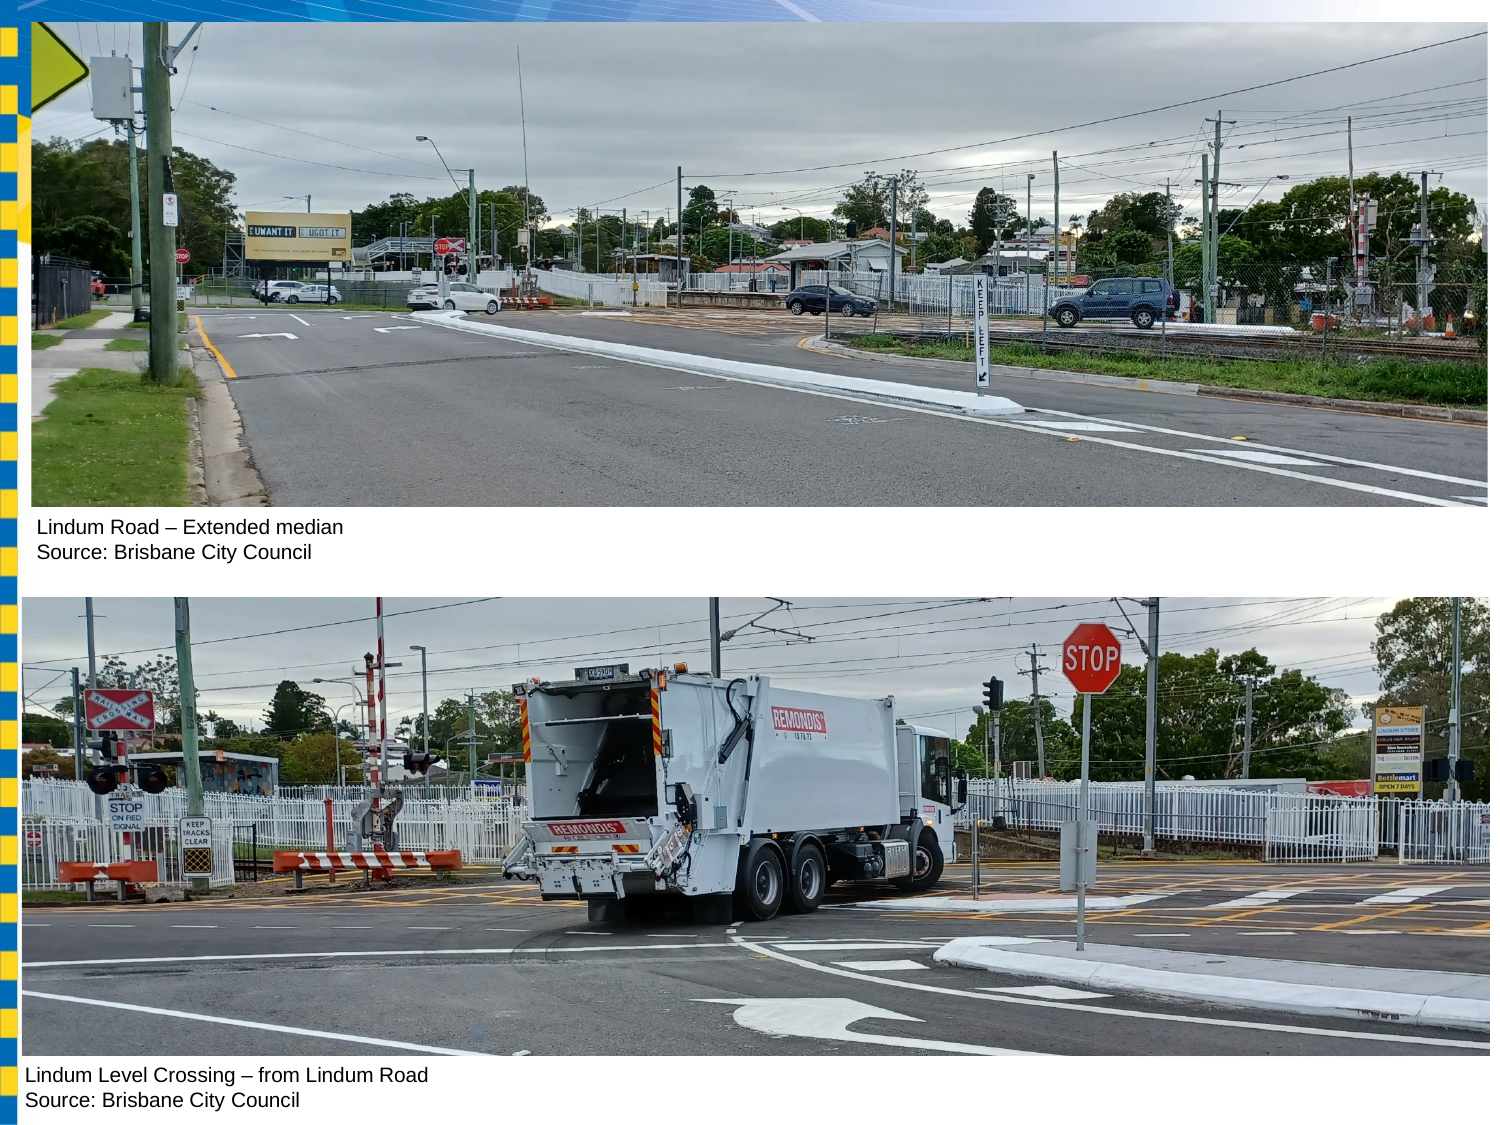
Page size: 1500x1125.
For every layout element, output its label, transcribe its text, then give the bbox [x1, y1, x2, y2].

text_box Lindum Level Crossing – from Lindum Road Source: Brisbane City Council [9, 1053, 450, 1119]
picture [0, 0, 1500, 1125]
text_box Lindum Road – Extended median Source: Brisbane City Council [21, 506, 365, 572]
